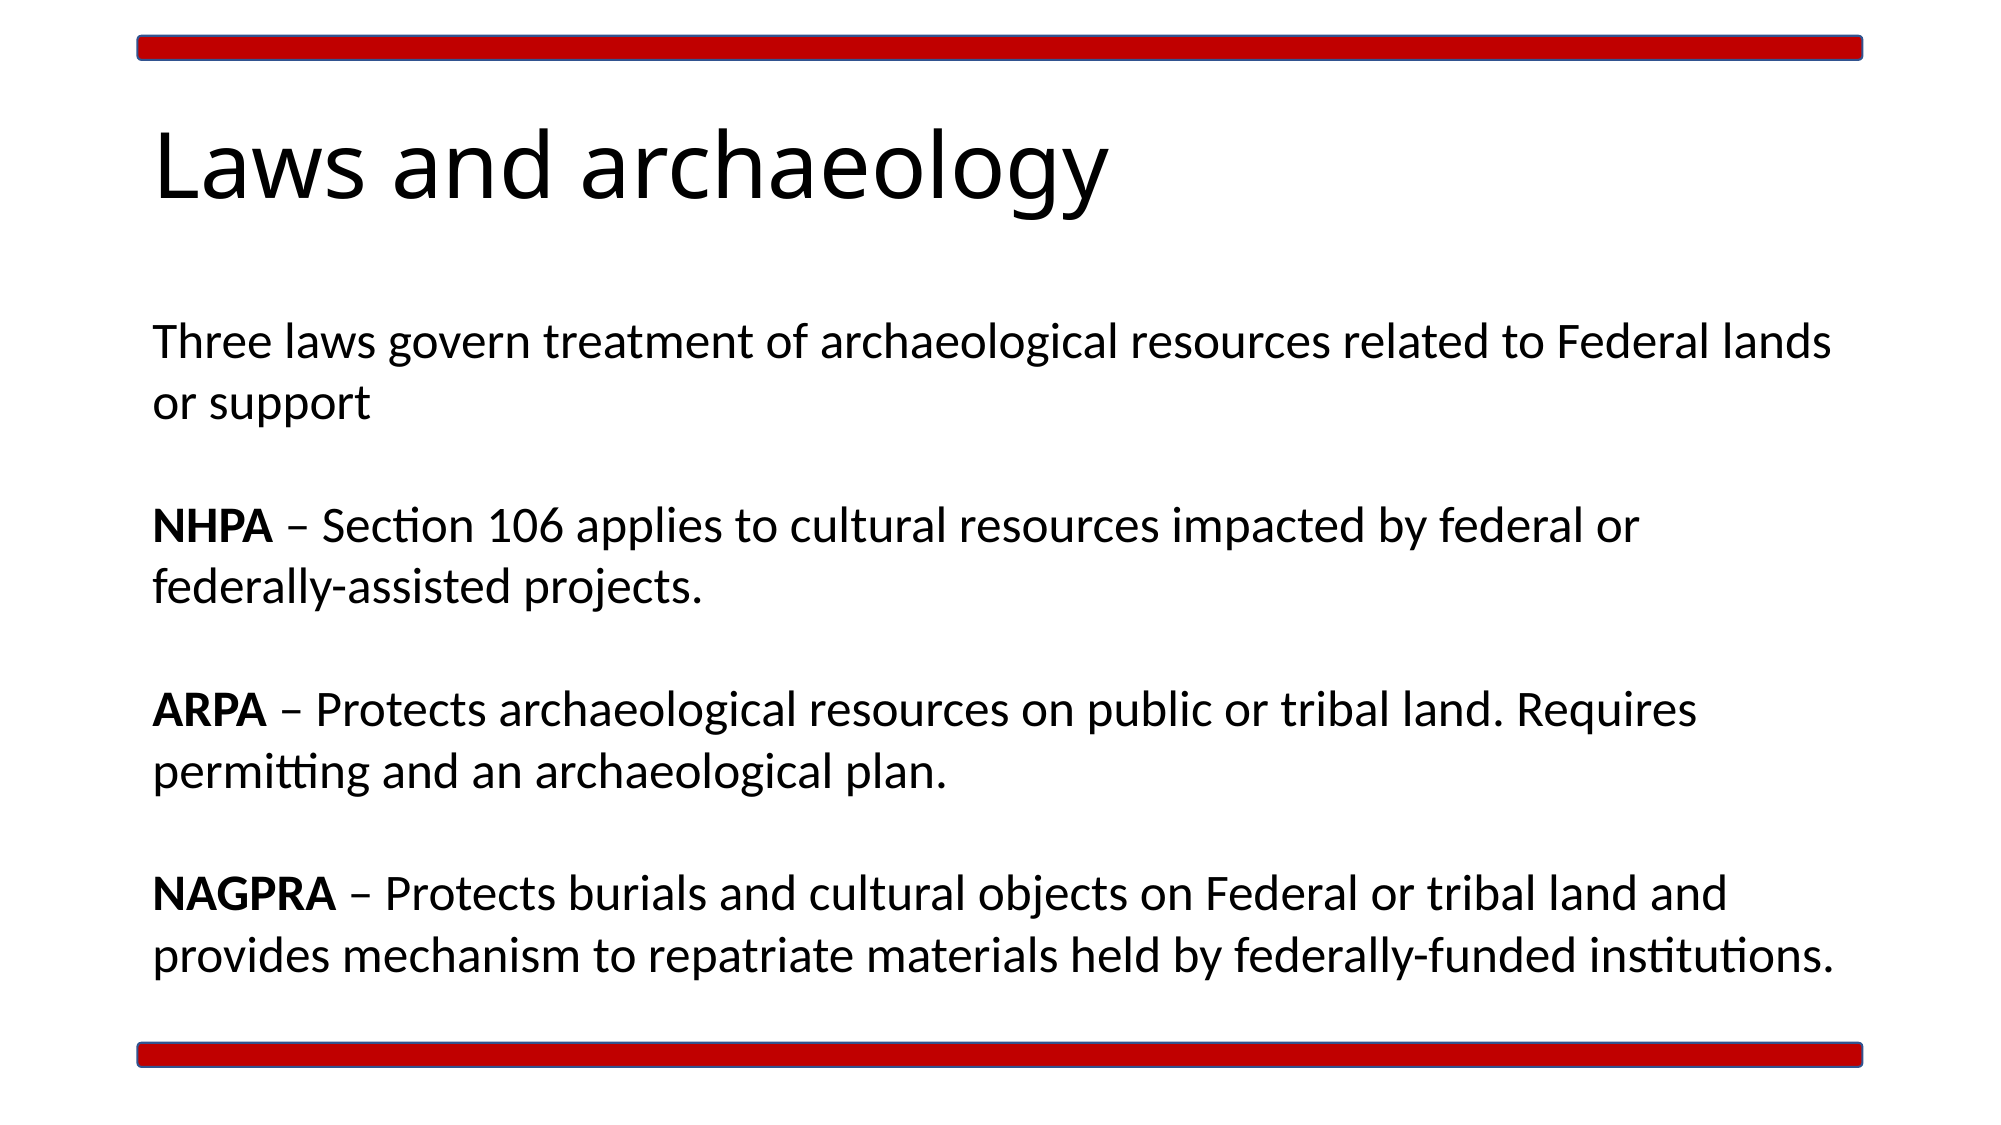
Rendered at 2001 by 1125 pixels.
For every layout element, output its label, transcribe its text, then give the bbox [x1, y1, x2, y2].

title Laws and archaeology [137, 59, 1863, 278]
list Three laws govern treatment of archaeological resources related to Federal lands or support NHPA – Section 106 applies to cultural resources impacted by federal or federally-assisted projects. ARPA – Protects archaeological resources on public or tribal land. Requires permitting and an archaeological plan. NAGPRA – Protects burials and cultural objects on Federal or tribal land and provides mechanism to repatriate materials held by federally-funded institutions. [137, 299, 1863, 1014]
